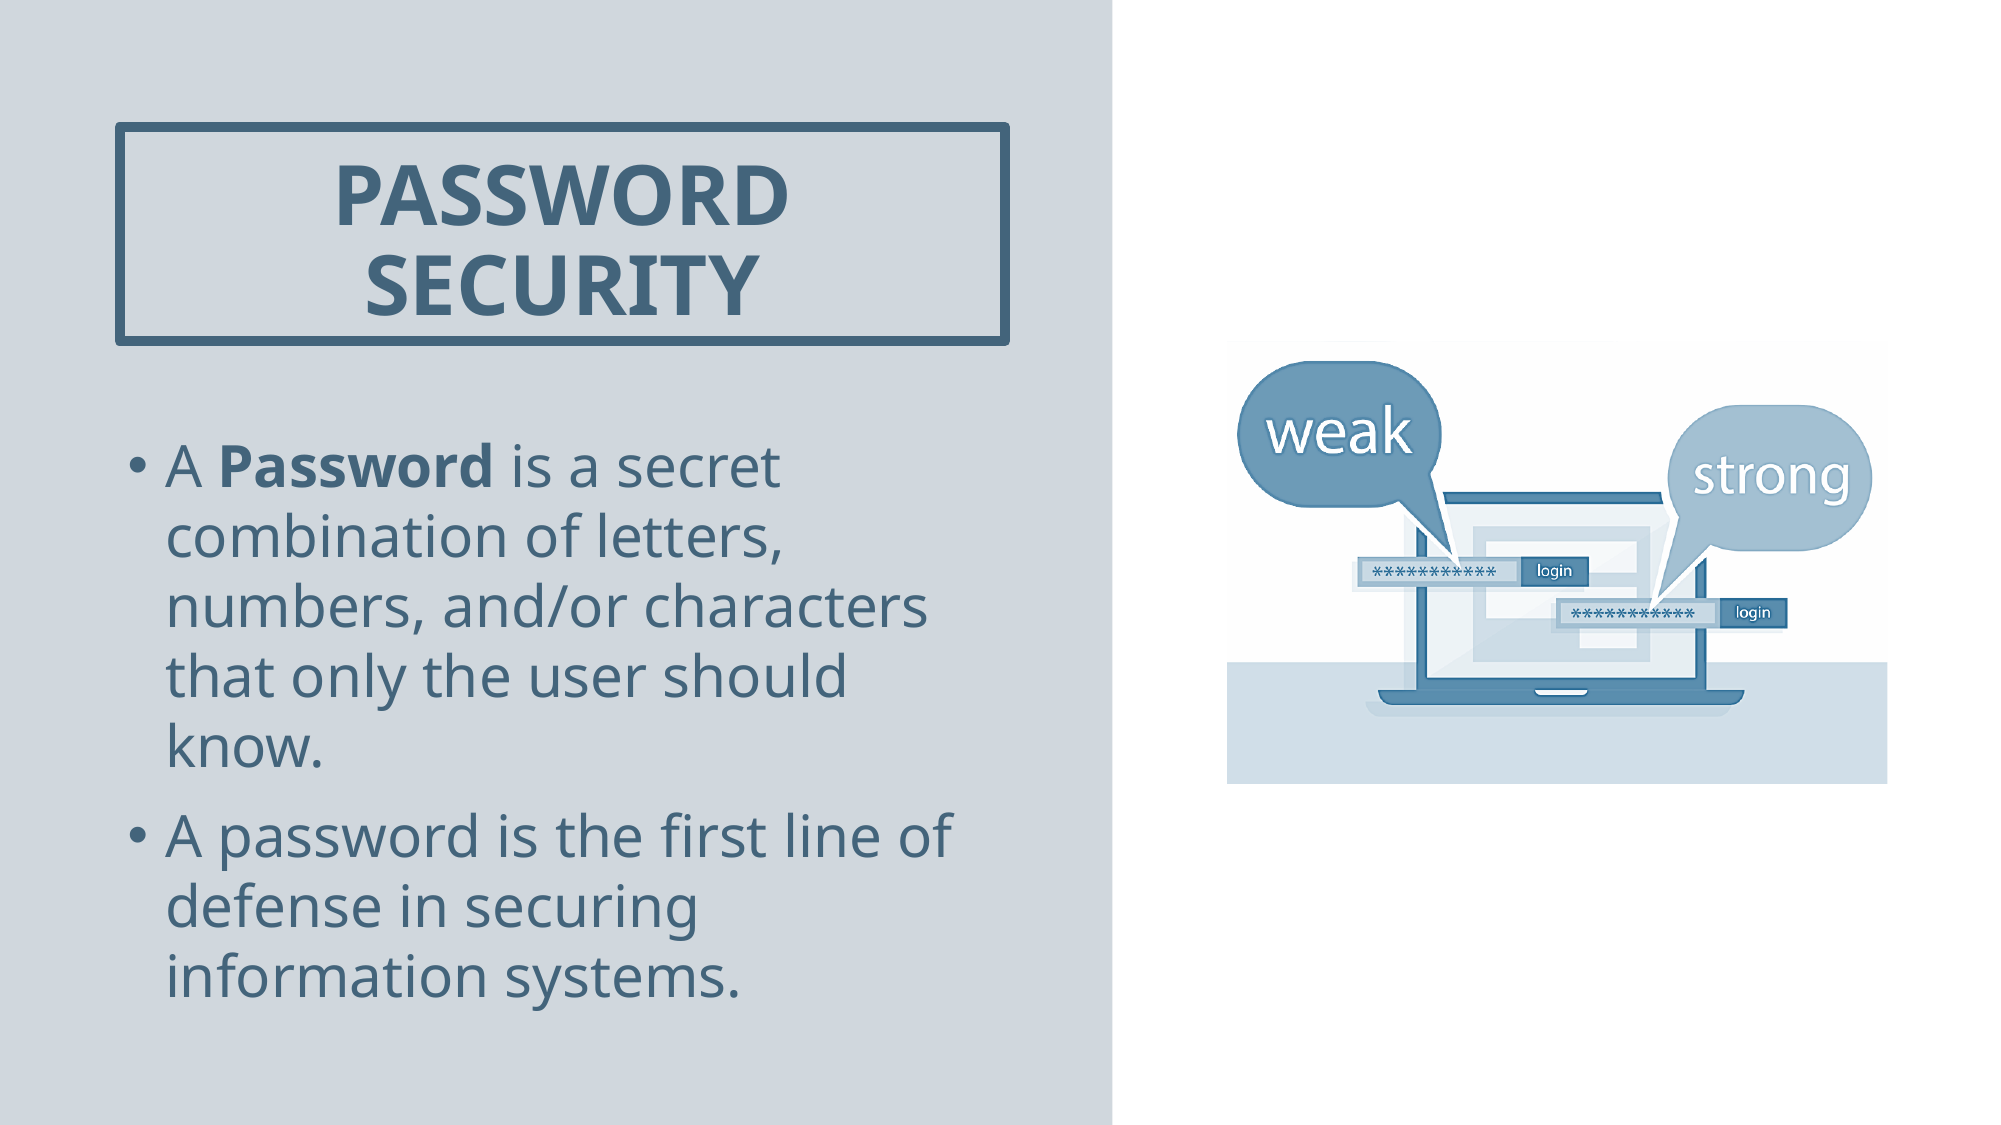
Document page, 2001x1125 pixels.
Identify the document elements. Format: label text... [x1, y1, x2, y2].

title PASSWORD SECURITY [119, 127, 1006, 341]
picture [1226, 340, 1888, 785]
text_box A Password is a secret combination of letters, numbers, and/or characters that only the user should know. A password is the first line of defense in securing information systems. [112, 341, 1013, 1080]
text_box [1113, 0, 2000, 1125]
text_box [0, 0, 1113, 1125]
